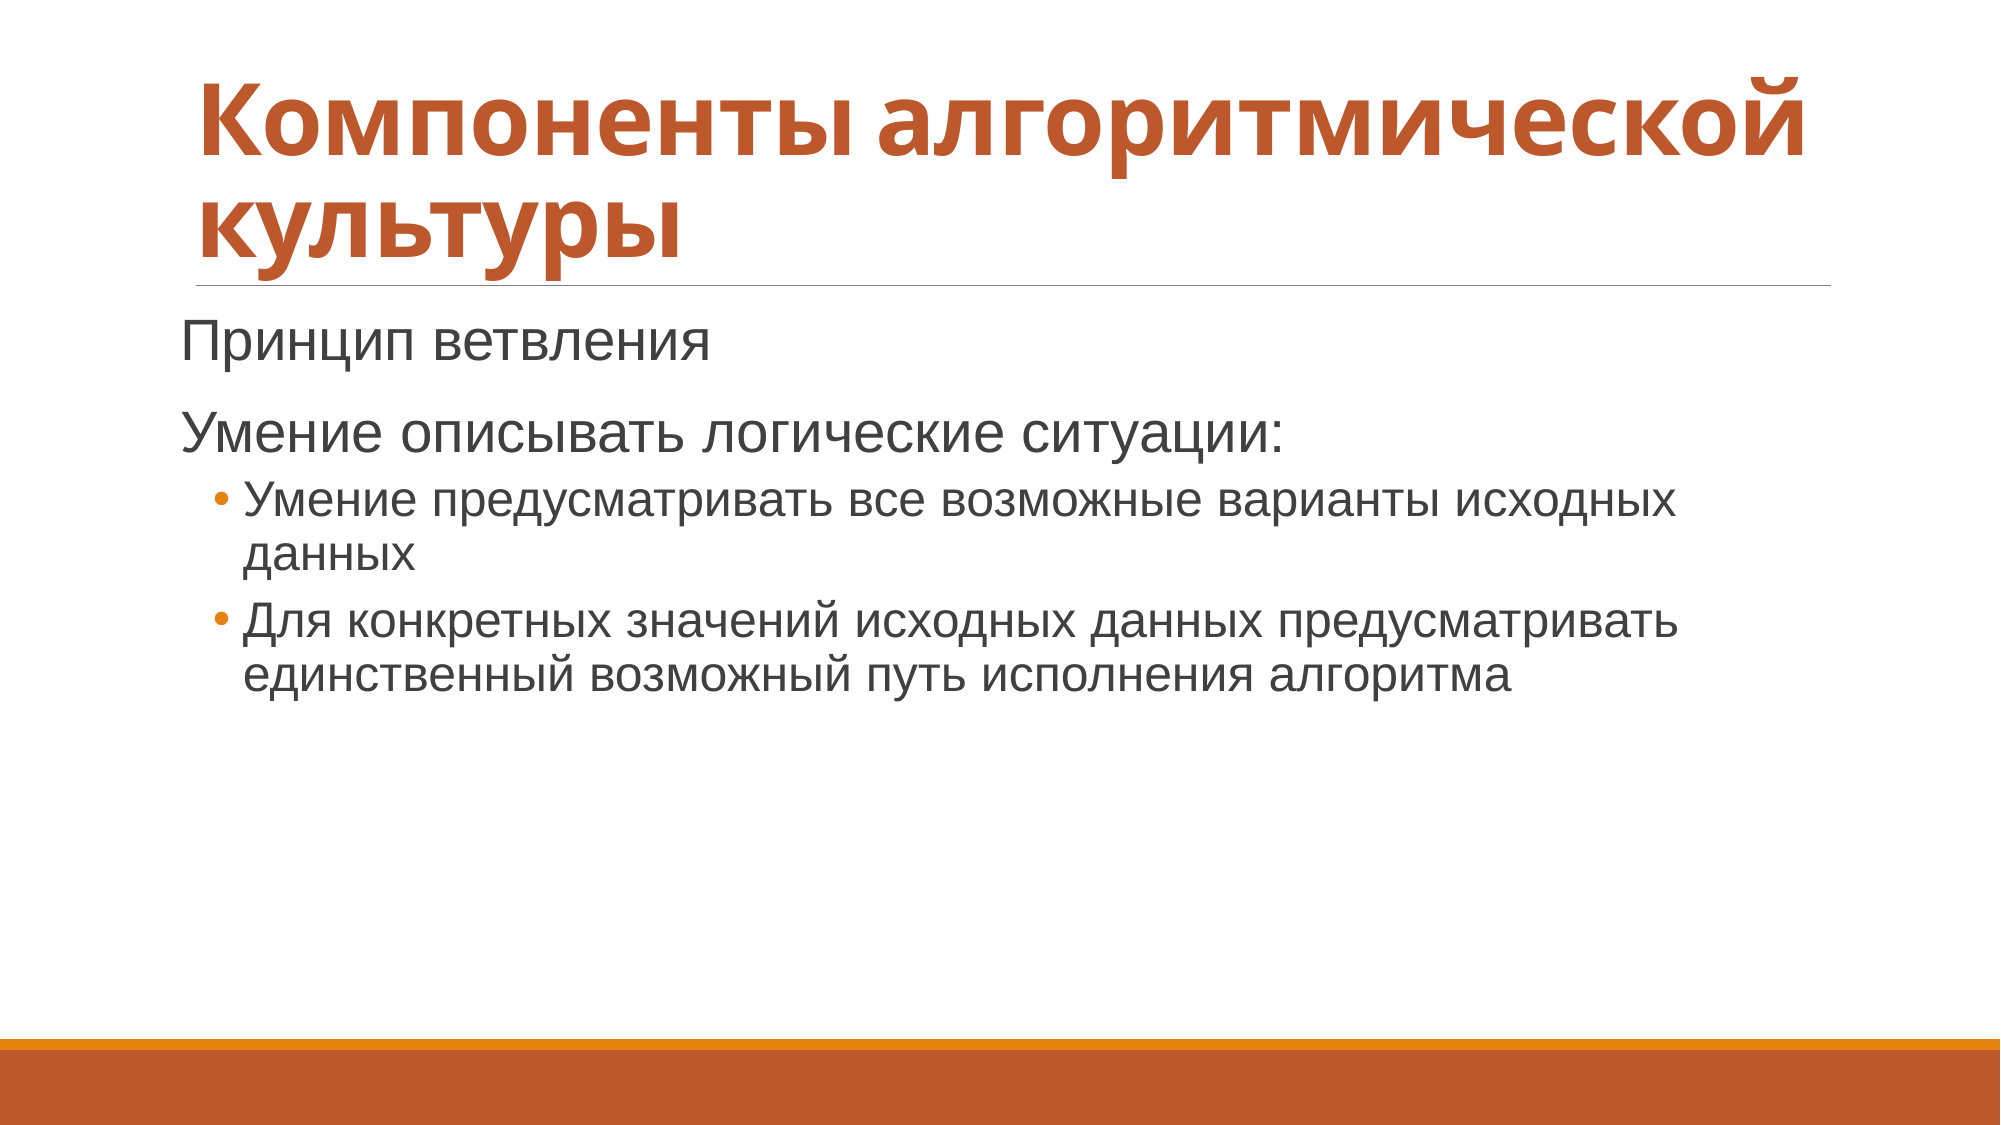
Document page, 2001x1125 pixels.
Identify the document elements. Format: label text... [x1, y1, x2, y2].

list Принцип ветвления Умение описывать логические ситуации: Умение предусматривать все возможные варианты исходных данных Для конкретных значений исходных данных предусматривать единственный возможный путь исполнения алгоритма [180, 302, 1830, 963]
title Компоненты алгоритмической культуры [180, 47, 1830, 285]
